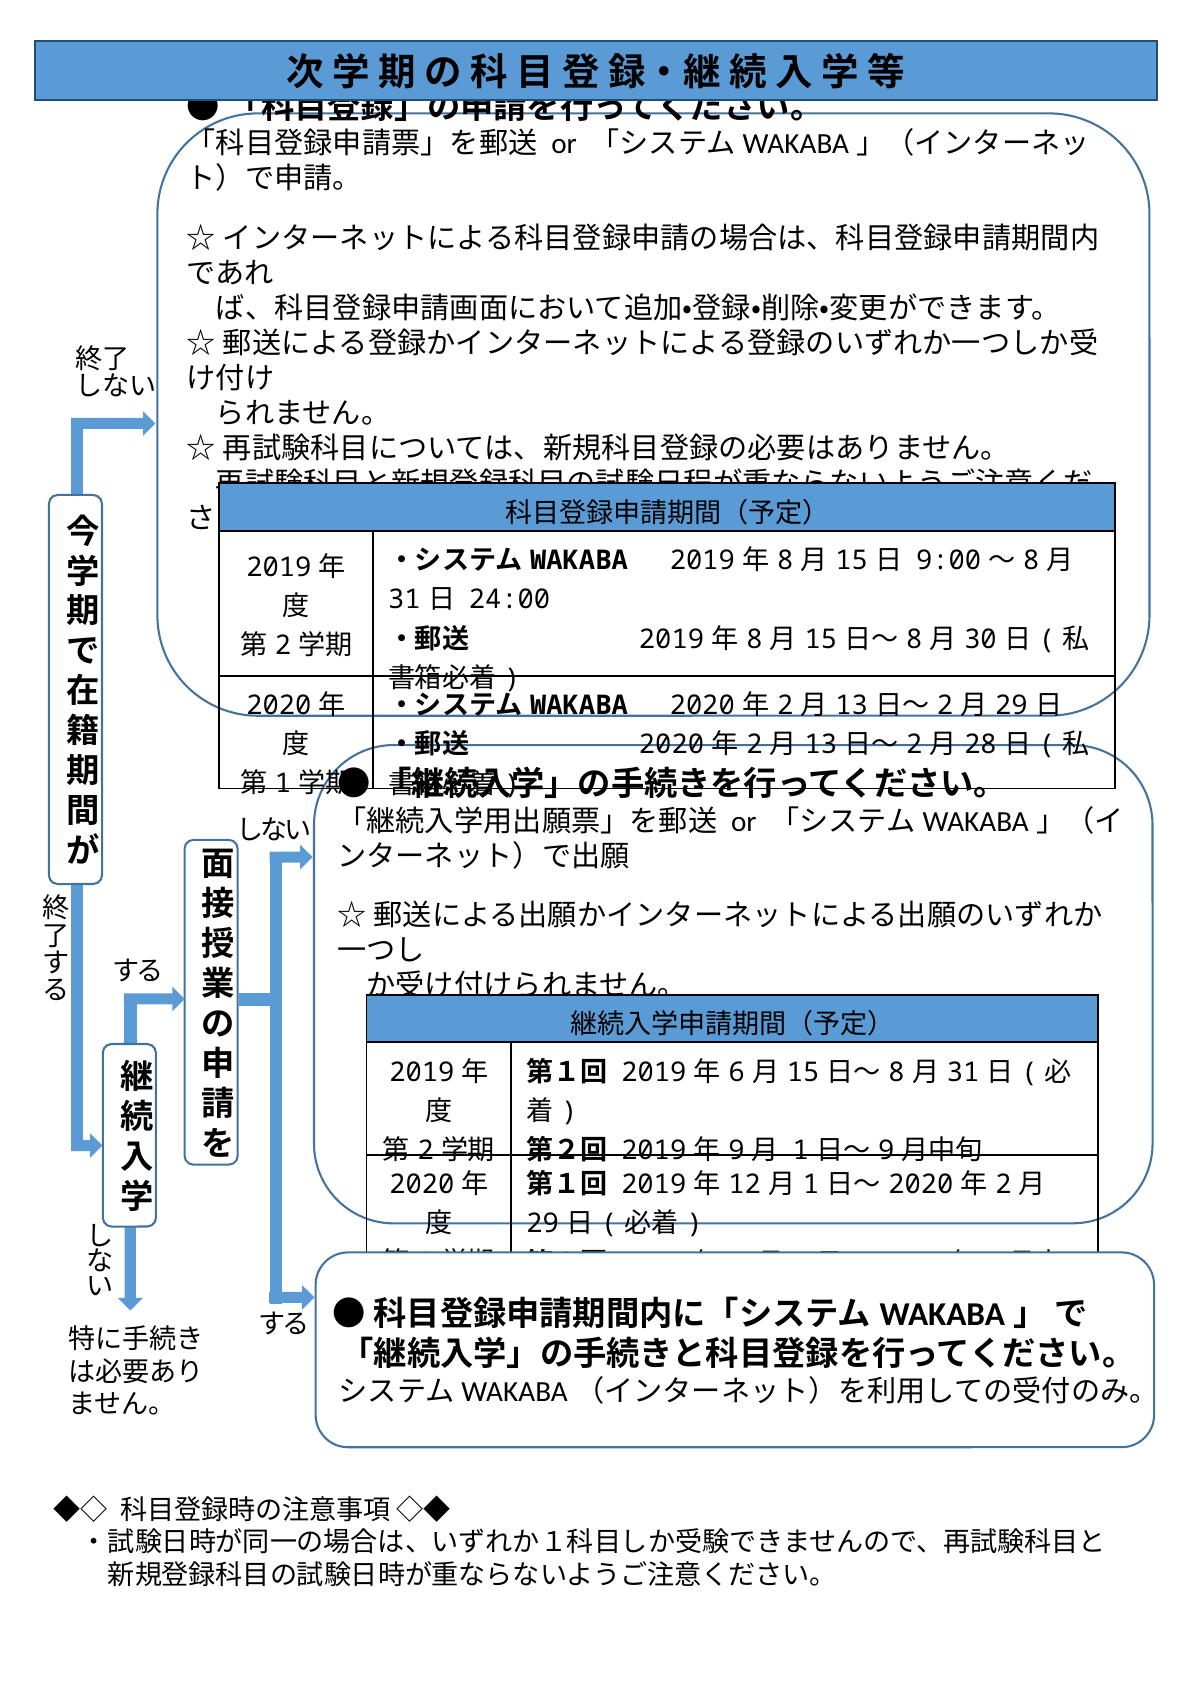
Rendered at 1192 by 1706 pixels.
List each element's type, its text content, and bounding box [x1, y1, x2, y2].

text_box しない [221, 804, 331, 852]
text_box ●「継続入学」の手続きを行ってください。 「継続入学用出願票」を郵送 or 「システムWAKABA」（インターネット）で出願 ☆郵送による出願かインターネットによる出願のいずれか一つし か受け付けられません。 [312, 756, 1154, 1221]
text_box 特に手続きは必要ありません。 [53, 1313, 225, 1427]
text_box ●科目登録申請期間内に「システムWAKABA」 で 「継続入学」の手続きと科目登録を行ってください。 システムWAKABA（インターネット）を利用しての受付のみ。 [314, 1251, 1156, 1449]
text_box する [97, 946, 186, 994]
text_box [78, 416, 153, 431]
text_box する [244, 1299, 314, 1347]
table_cell 2020年度 第1学期 [367, 1156, 510, 1251]
text_box 今学期で在籍期間が [78, 493, 104, 886]
text_box ●「科目登録」の申請を行ってください。 「科目登録申請票」を郵送 or 「システムWAKABA」（インターネット）で申請。 ☆インターネットによる科目登録申請の場合は、科目登録申請期間内であれ ば、科目登録申請画面において追加・登録・削除・変更ができます。 ☆郵送による登録かインターネットによる登録のいずれか一つしか受け付け られません。 ☆再試験科目については、新規科目登録の必要はありません。 再試験科目と新規登録科目の試験日程が重ならないようご注意ください。 [156, 112, 1151, 709]
table_cell 2020年度 第1学期 [220, 677, 372, 788]
text_box 次 学 期 の 科 目 登 録・継 続 入 学 等 [34, 40, 1158, 101]
text_box 終了する [27, 888, 70, 1012]
text_box 今学期で在籍期間が [47, 493, 77, 886]
table_cell ・システムWAKABA 2019年8月15日 9:00～8月31日 24:00 ・郵送 2019年8月15日～8月30日(私書箱必着) [374, 532, 1114, 675]
table_header 科目登録申請期間（予定） [220, 484, 1114, 530]
text_box 継続入学 [101, 1042, 157, 1228]
table_cell 第１回 2019年6月15日～8月31日(必着) 第２回 2019年9月 1日～9月中旬 [512, 1043, 1097, 1154]
text_box ◆◇ 科目登録時の注意事項 ◇◆ ・試験日時が同一の場合は、いずれか１科目しか受験できませんので、再試験科目と 新規登録科目の試験日時が重ならないようご注意ください。 [39, 1484, 1132, 1598]
table_cell ・システムWAKABA 2020年2月13日～2月29日 ・郵送 2020年2月13日～2月28日(私書箱必着) [374, 677, 1114, 788]
text_box [73, 1138, 100, 1153]
table_cell 第１回 2019年12月1日～2020年2月29日(必着) 第２回 2020年 3月1日～2020年3月中旬 [512, 1156, 1097, 1251]
text_box 終了 しない [60, 339, 156, 409]
text_box [122, 1228, 138, 1308]
text_box しない [71, 1218, 112, 1308]
text_box [131, 991, 182, 1007]
text_box [276, 1290, 312, 1305]
table_cell 2019年度 第2学期 [367, 1043, 510, 1154]
text_box 面接授業の申請を [183, 838, 239, 1166]
table_cell 2019年度 第2学期 [220, 532, 372, 675]
table_header 継続入学申請期間（予定） [367, 996, 1097, 1041]
text_box [276, 849, 310, 865]
